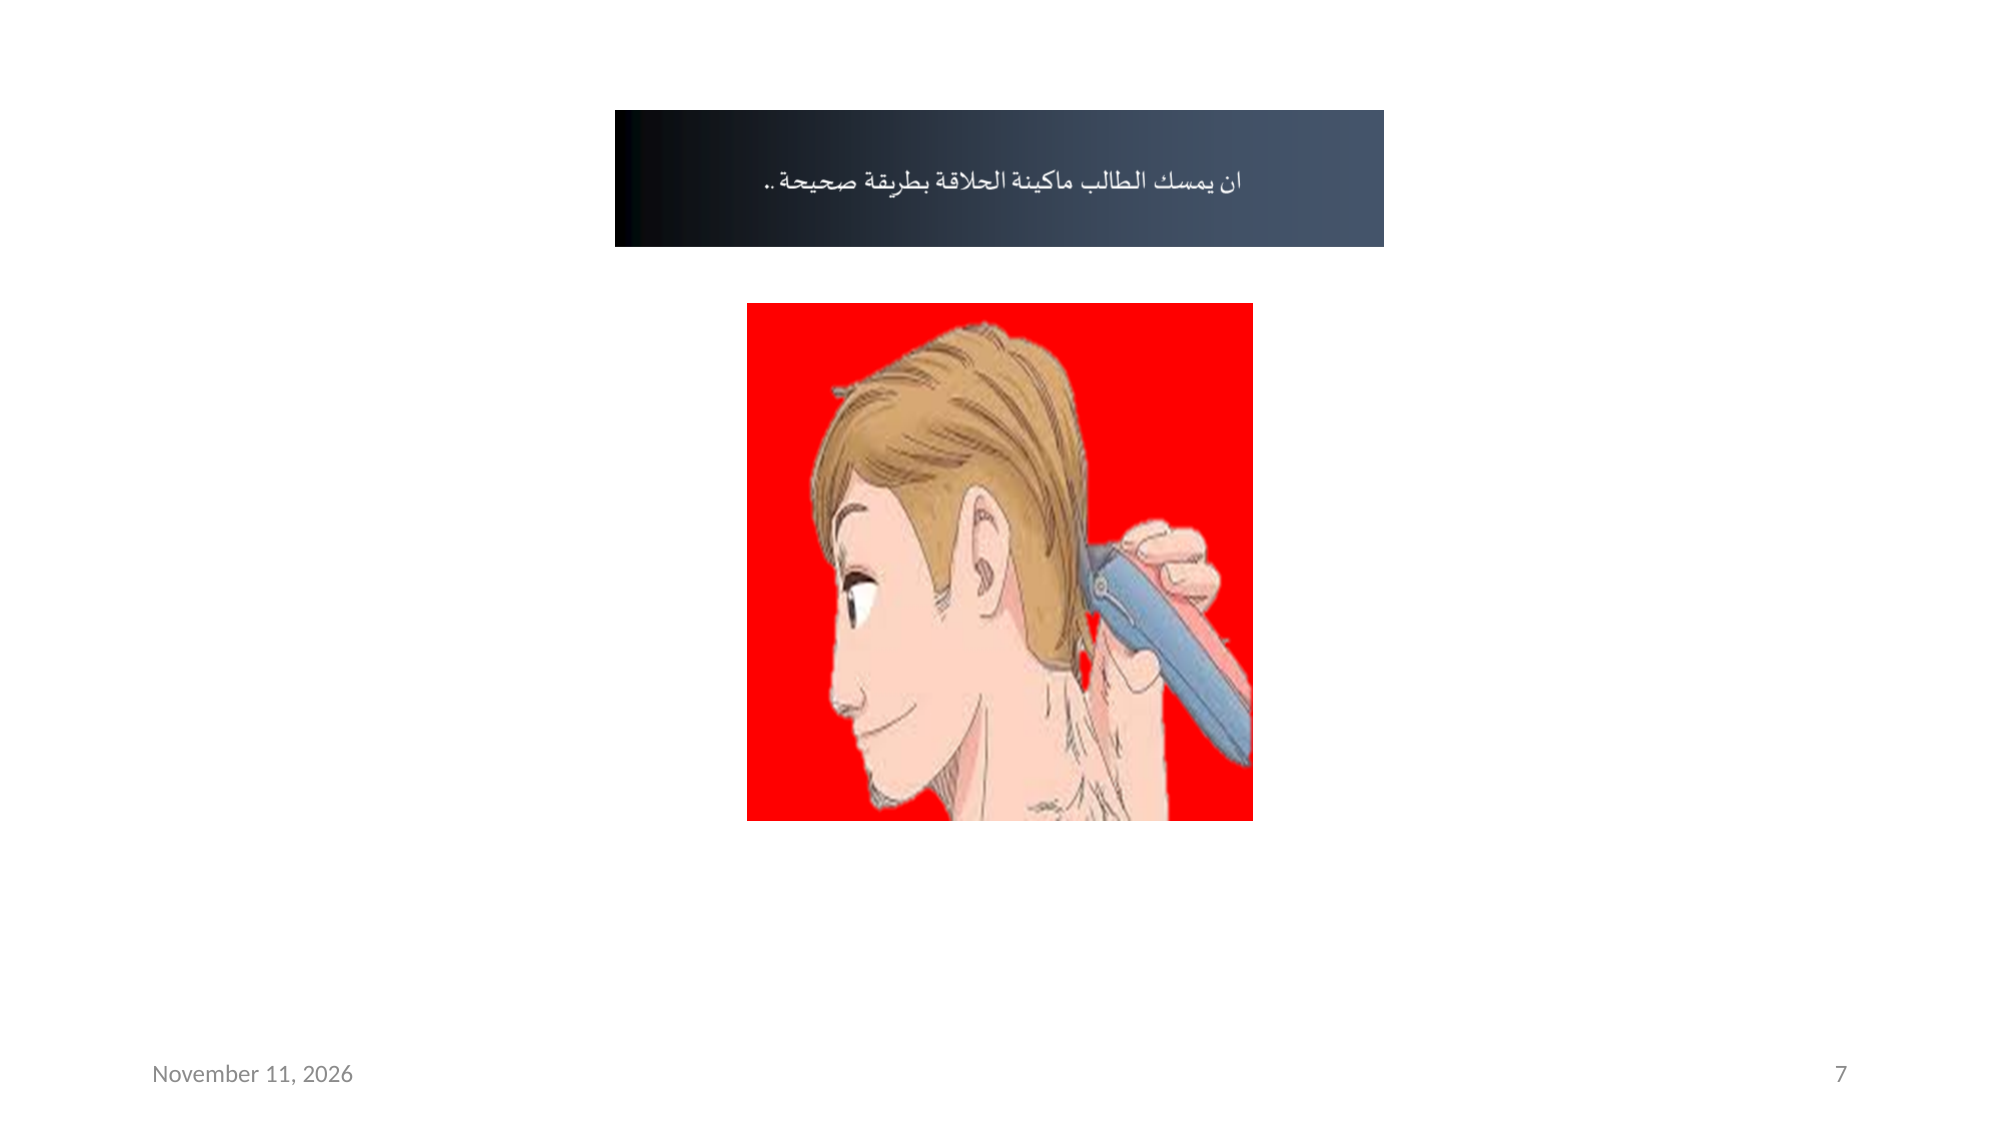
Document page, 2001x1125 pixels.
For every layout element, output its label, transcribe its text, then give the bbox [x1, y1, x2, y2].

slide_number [137, 1042, 588, 1103]
picture [747, 303, 1253, 821]
picture [615, 110, 1384, 260]
slide_number 7 [1412, 1042, 1863, 1103]
